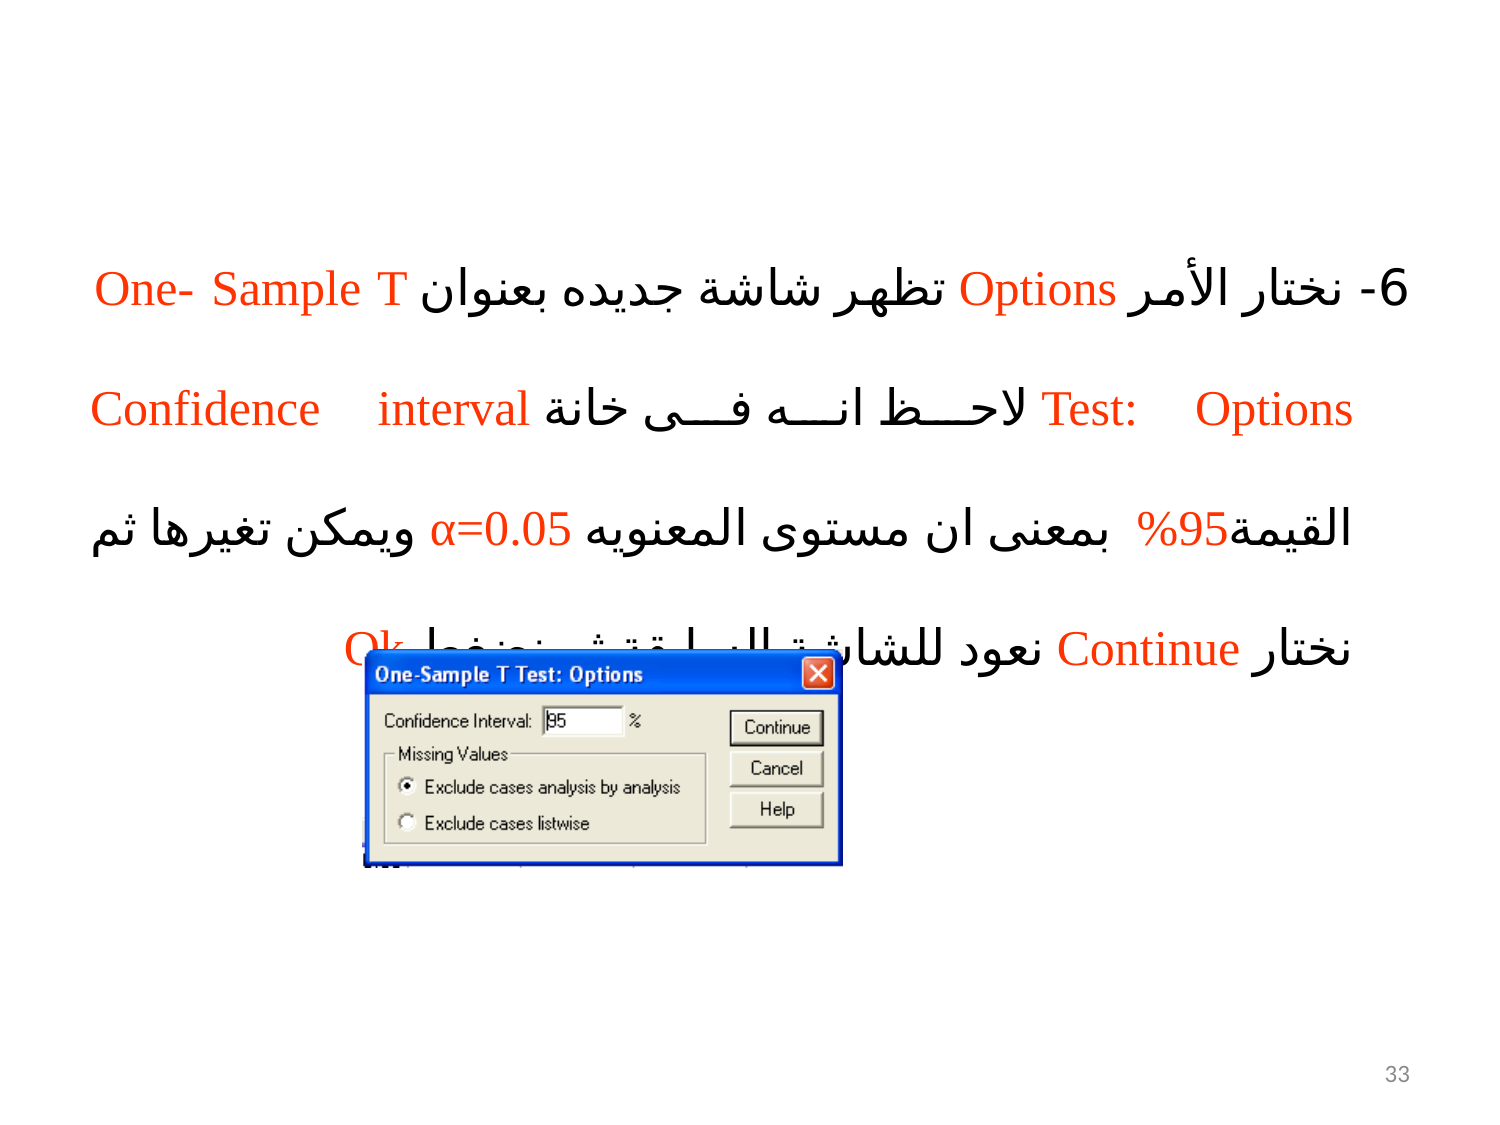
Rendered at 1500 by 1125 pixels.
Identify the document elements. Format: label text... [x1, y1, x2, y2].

list 6- نختار الأمر Options تظهر شاشة جديده بعنوان One- Sample T Test: Options لاحظ انه فى خانة Confidence interval القيمة95% بمعنى ان مستوى المعنويه α=0.05 ويمكن تغيرها ثم نختار Continue نعود للشاشة السابقة ثم نضغط Ok [75, 187, 1425, 963]
slide_number 33 [1074, 1042, 1425, 1103]
picture [362, 649, 843, 868]
